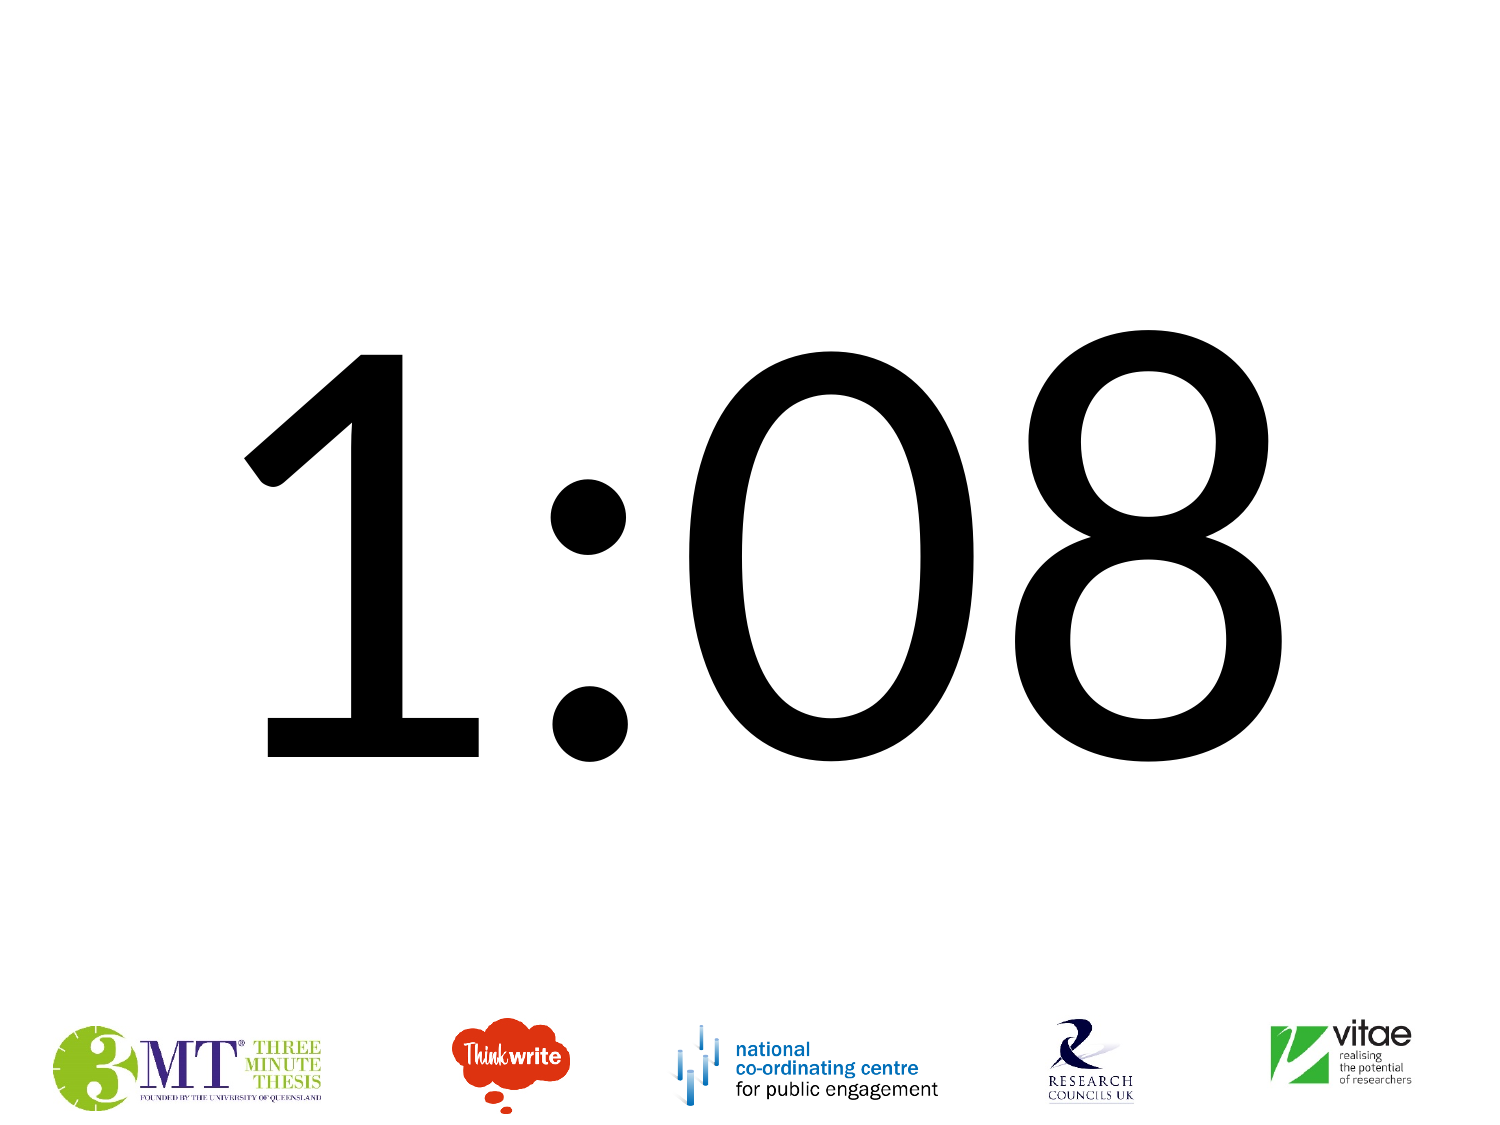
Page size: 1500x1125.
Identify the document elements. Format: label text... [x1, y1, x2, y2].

text_box 1:08 [112, 125, 1388, 941]
picture [452, 1018, 570, 1114]
picture [663, 1025, 938, 1106]
picture [1045, 1015, 1137, 1107]
picture [53, 1026, 321, 1111]
picture [1234, 989, 1447, 1120]
